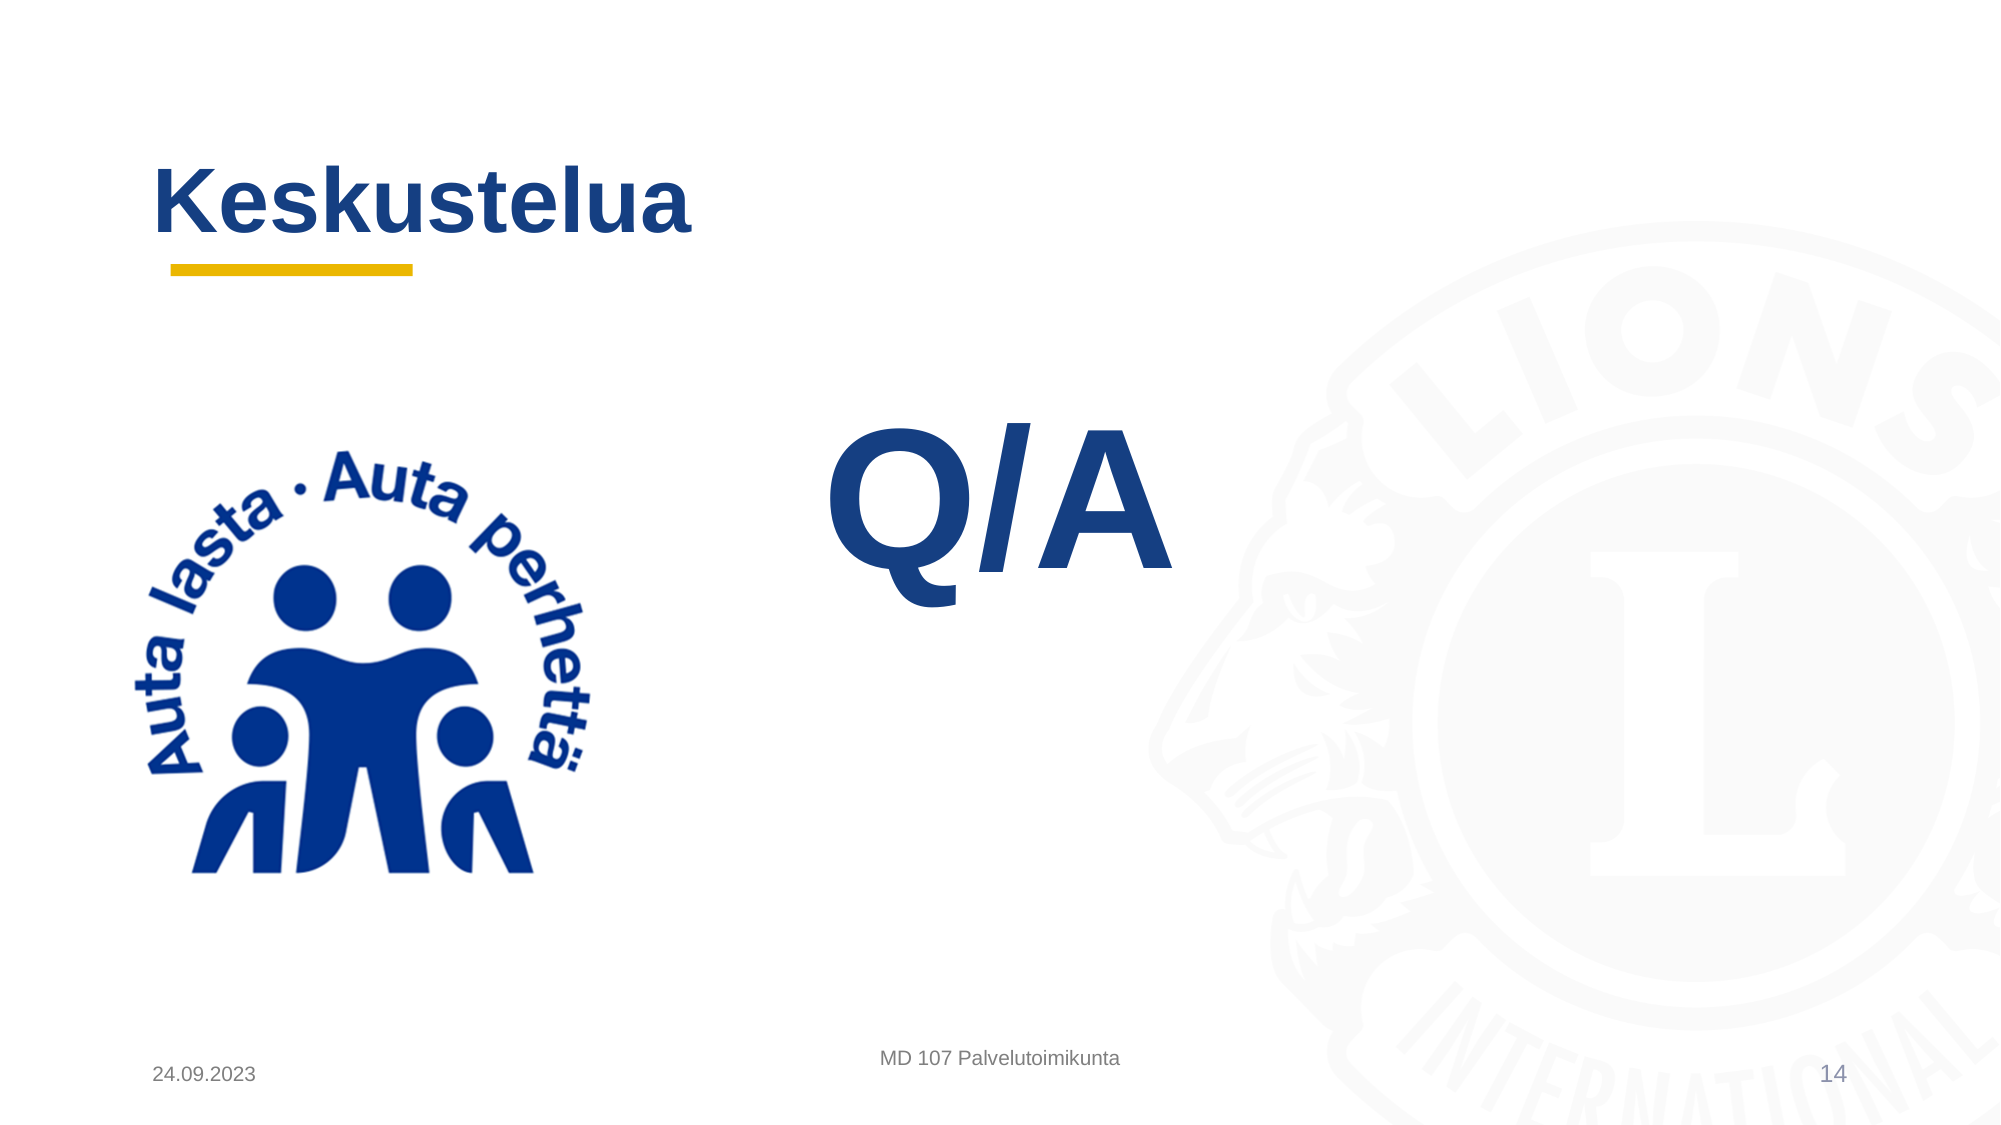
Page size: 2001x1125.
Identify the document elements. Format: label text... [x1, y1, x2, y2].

text_box MD 107 Palvelutoimikunta [662, 1039, 1338, 1100]
text_box Q/A [727, 361, 1273, 758]
slide_number 14 [1412, 1042, 1863, 1103]
text_box Keskustelua [137, 133, 714, 259]
picture [89, 405, 636, 919]
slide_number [137, 1042, 588, 1103]
